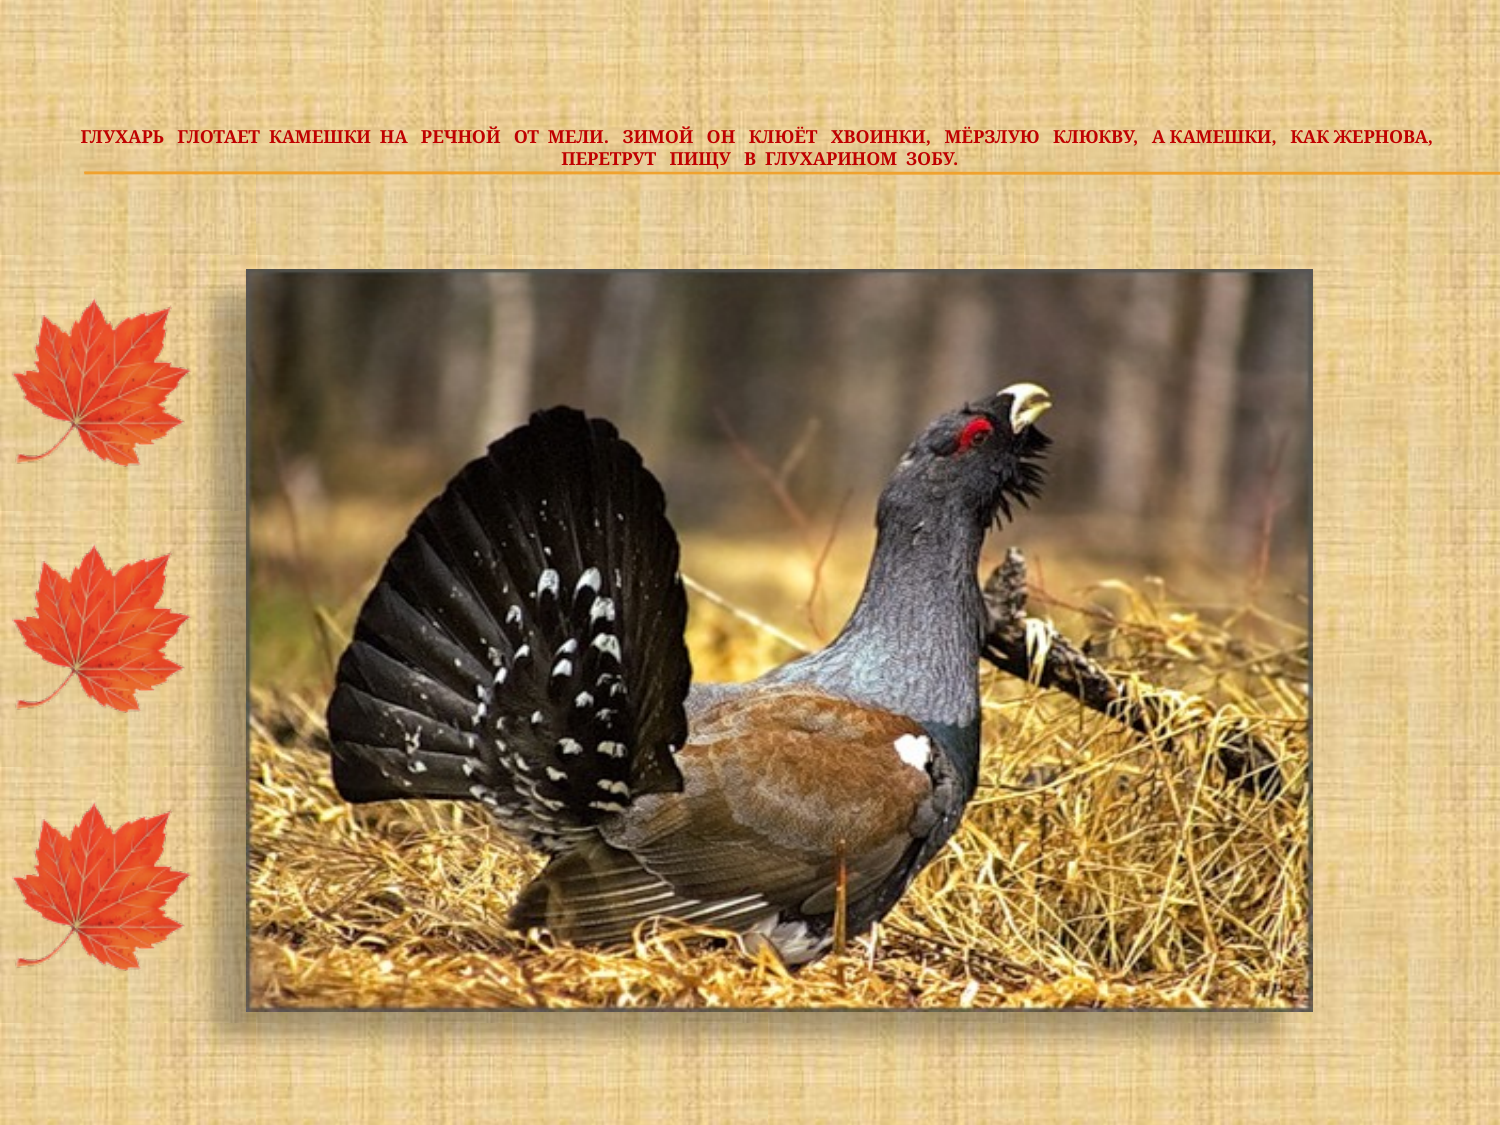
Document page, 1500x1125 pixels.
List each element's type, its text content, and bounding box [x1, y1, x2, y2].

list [245, 269, 1313, 1013]
picture [0, 0, 1500, 1125]
title Глухарь глотает камешки на речной от мели. Зимой он клюёт хвоинки, мёрзлую клюкву, а камешки, как жернова, перетрут пищу в глухарином зобу. [50, 75, 1475, 213]
